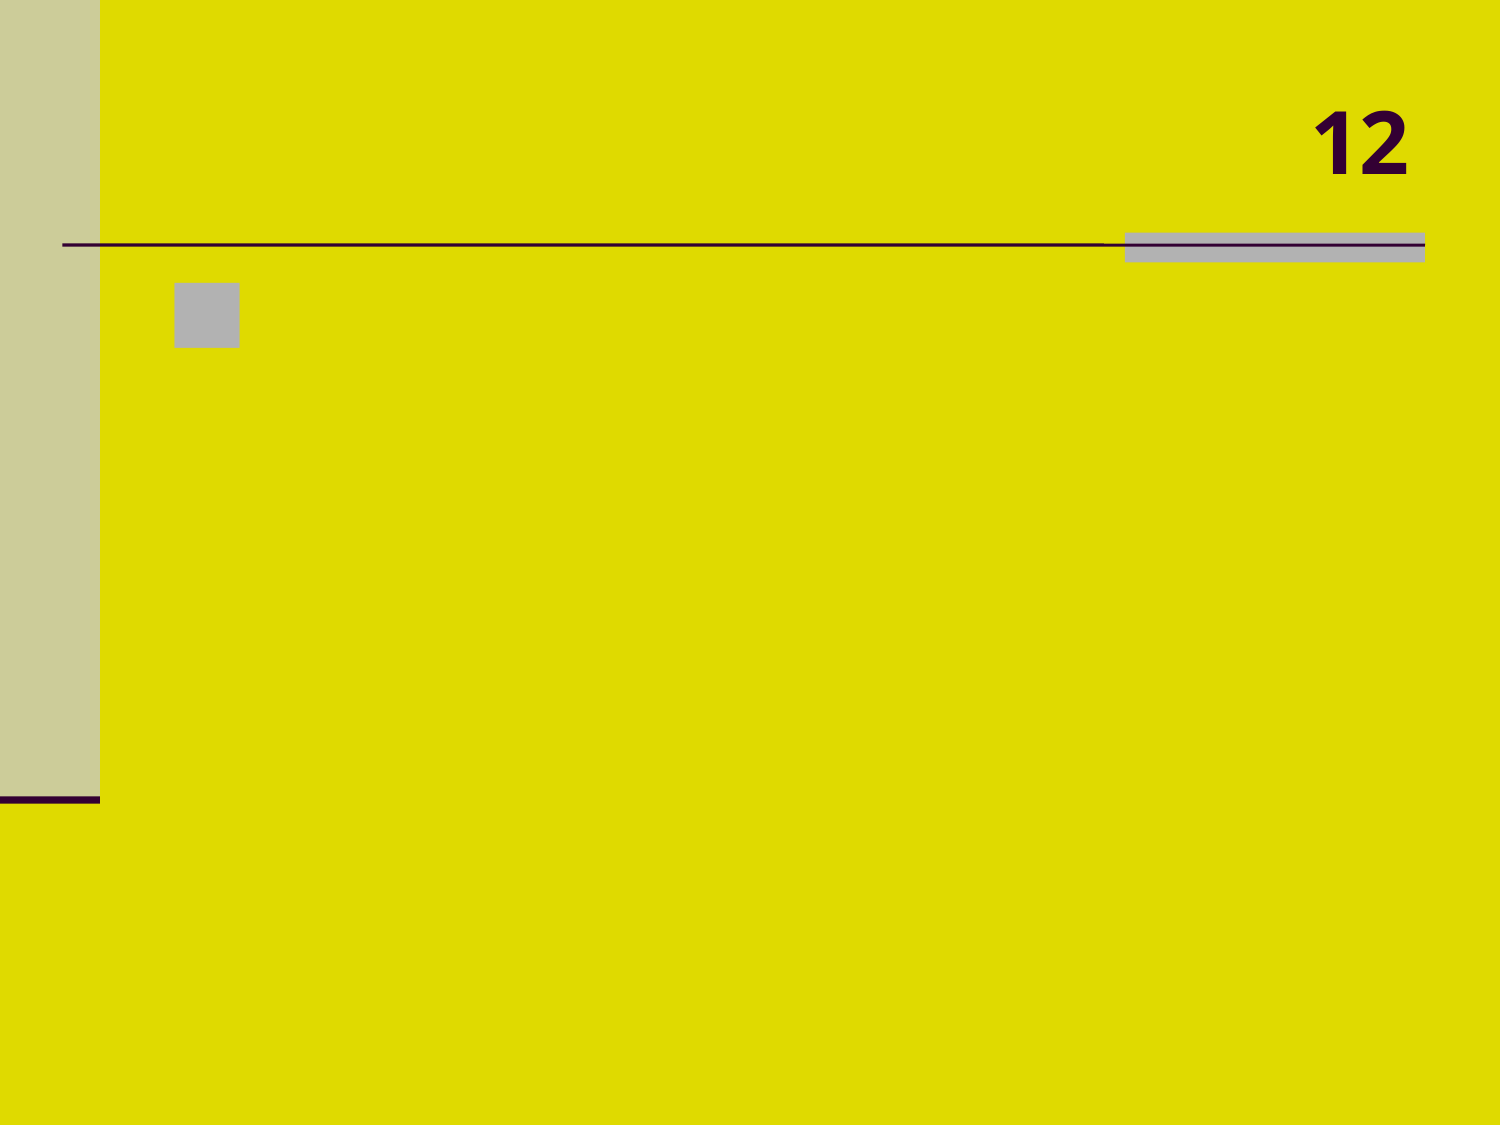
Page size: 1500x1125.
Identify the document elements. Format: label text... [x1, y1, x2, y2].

title 12 [150, 45, 1425, 234]
list Nome do primeiro FILHO de ABRAÃO (o personagem bíblico)? [150, 262, 1425, 1006]
